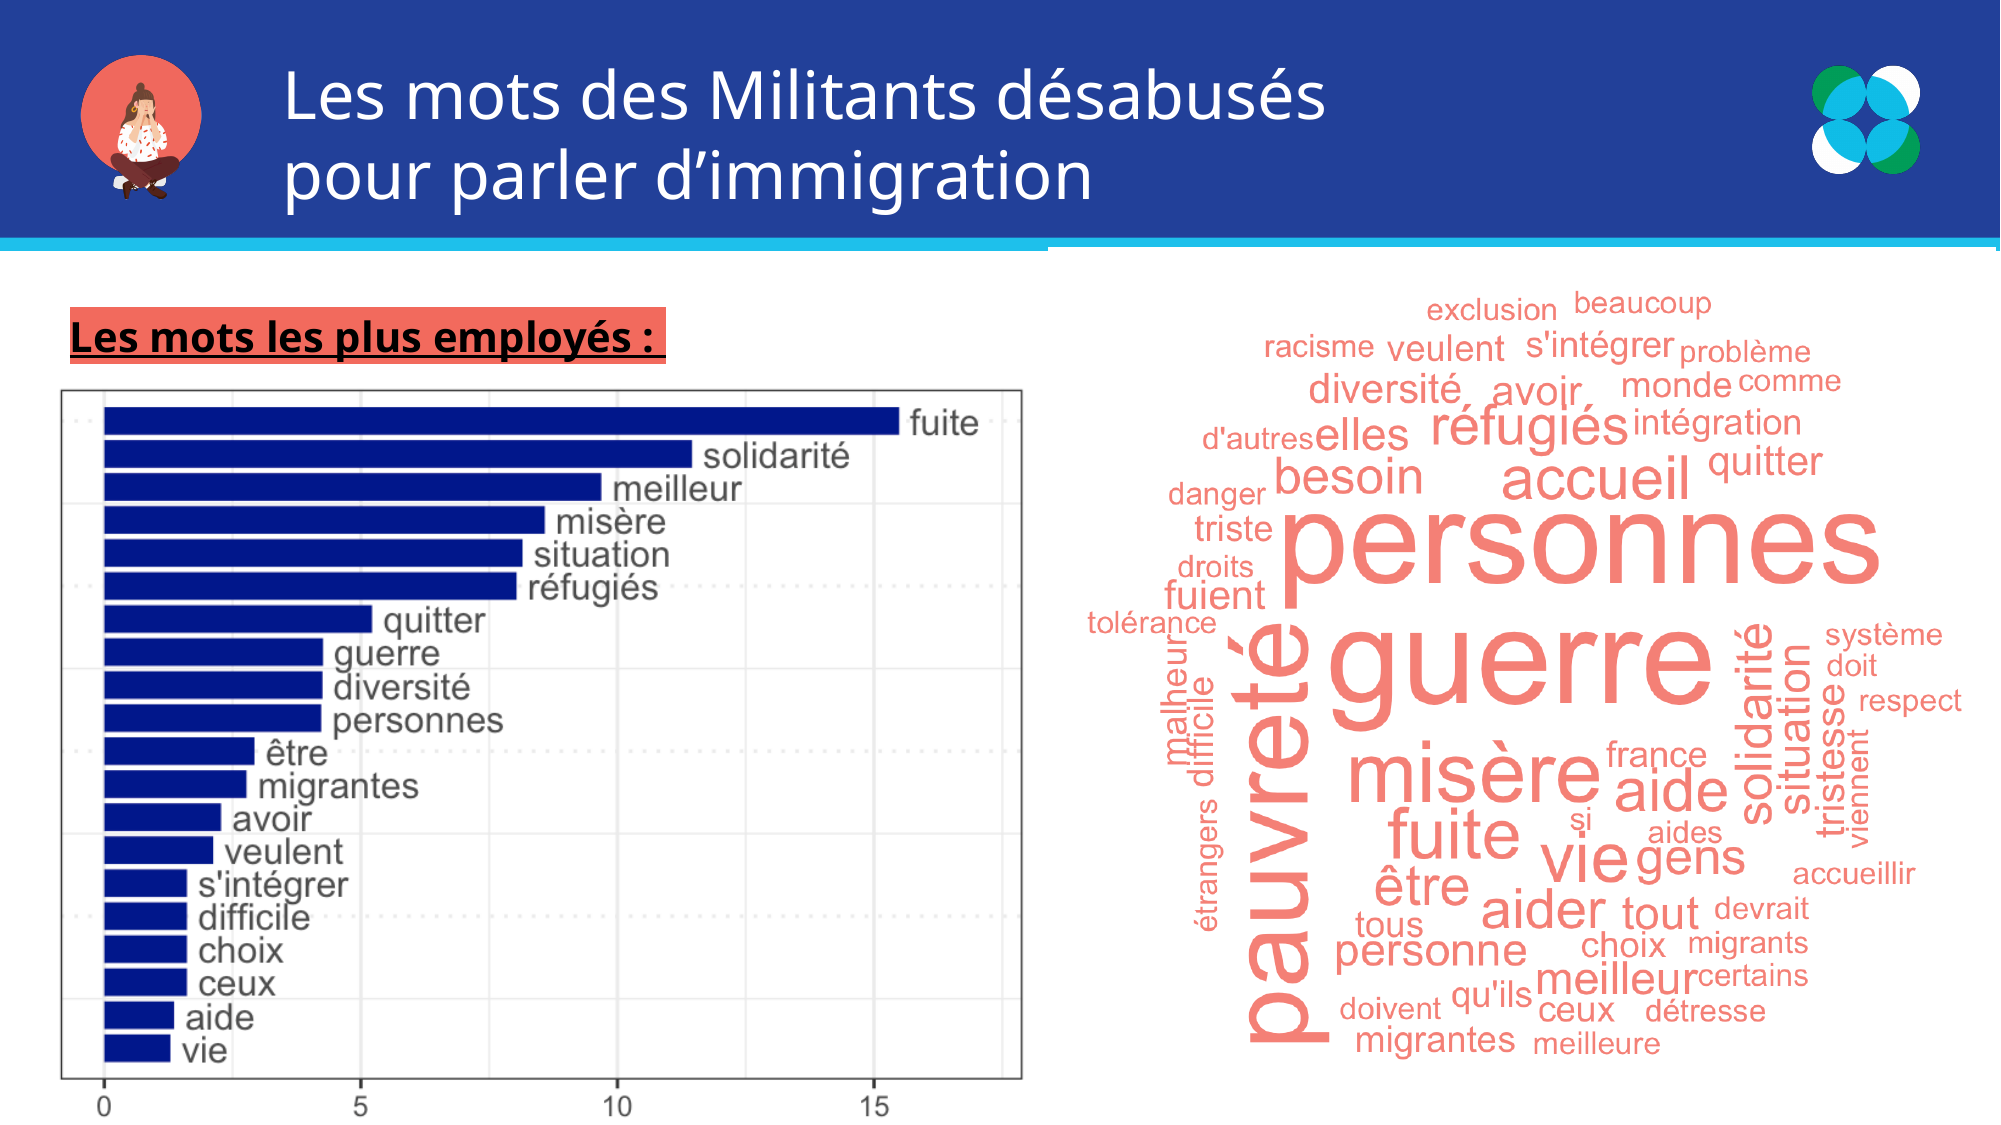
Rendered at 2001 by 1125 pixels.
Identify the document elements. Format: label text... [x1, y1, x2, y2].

text_box Les mots les plus employés : [69, 310, 666, 361]
picture [33, 247, 1996, 1125]
title Les mots des Militants désabusés pour parler d’immigration [282, 52, 1874, 191]
picture [33, 19, 249, 235]
picture [1802, 58, 1936, 178]
text_box [0, 0, 2000, 238]
